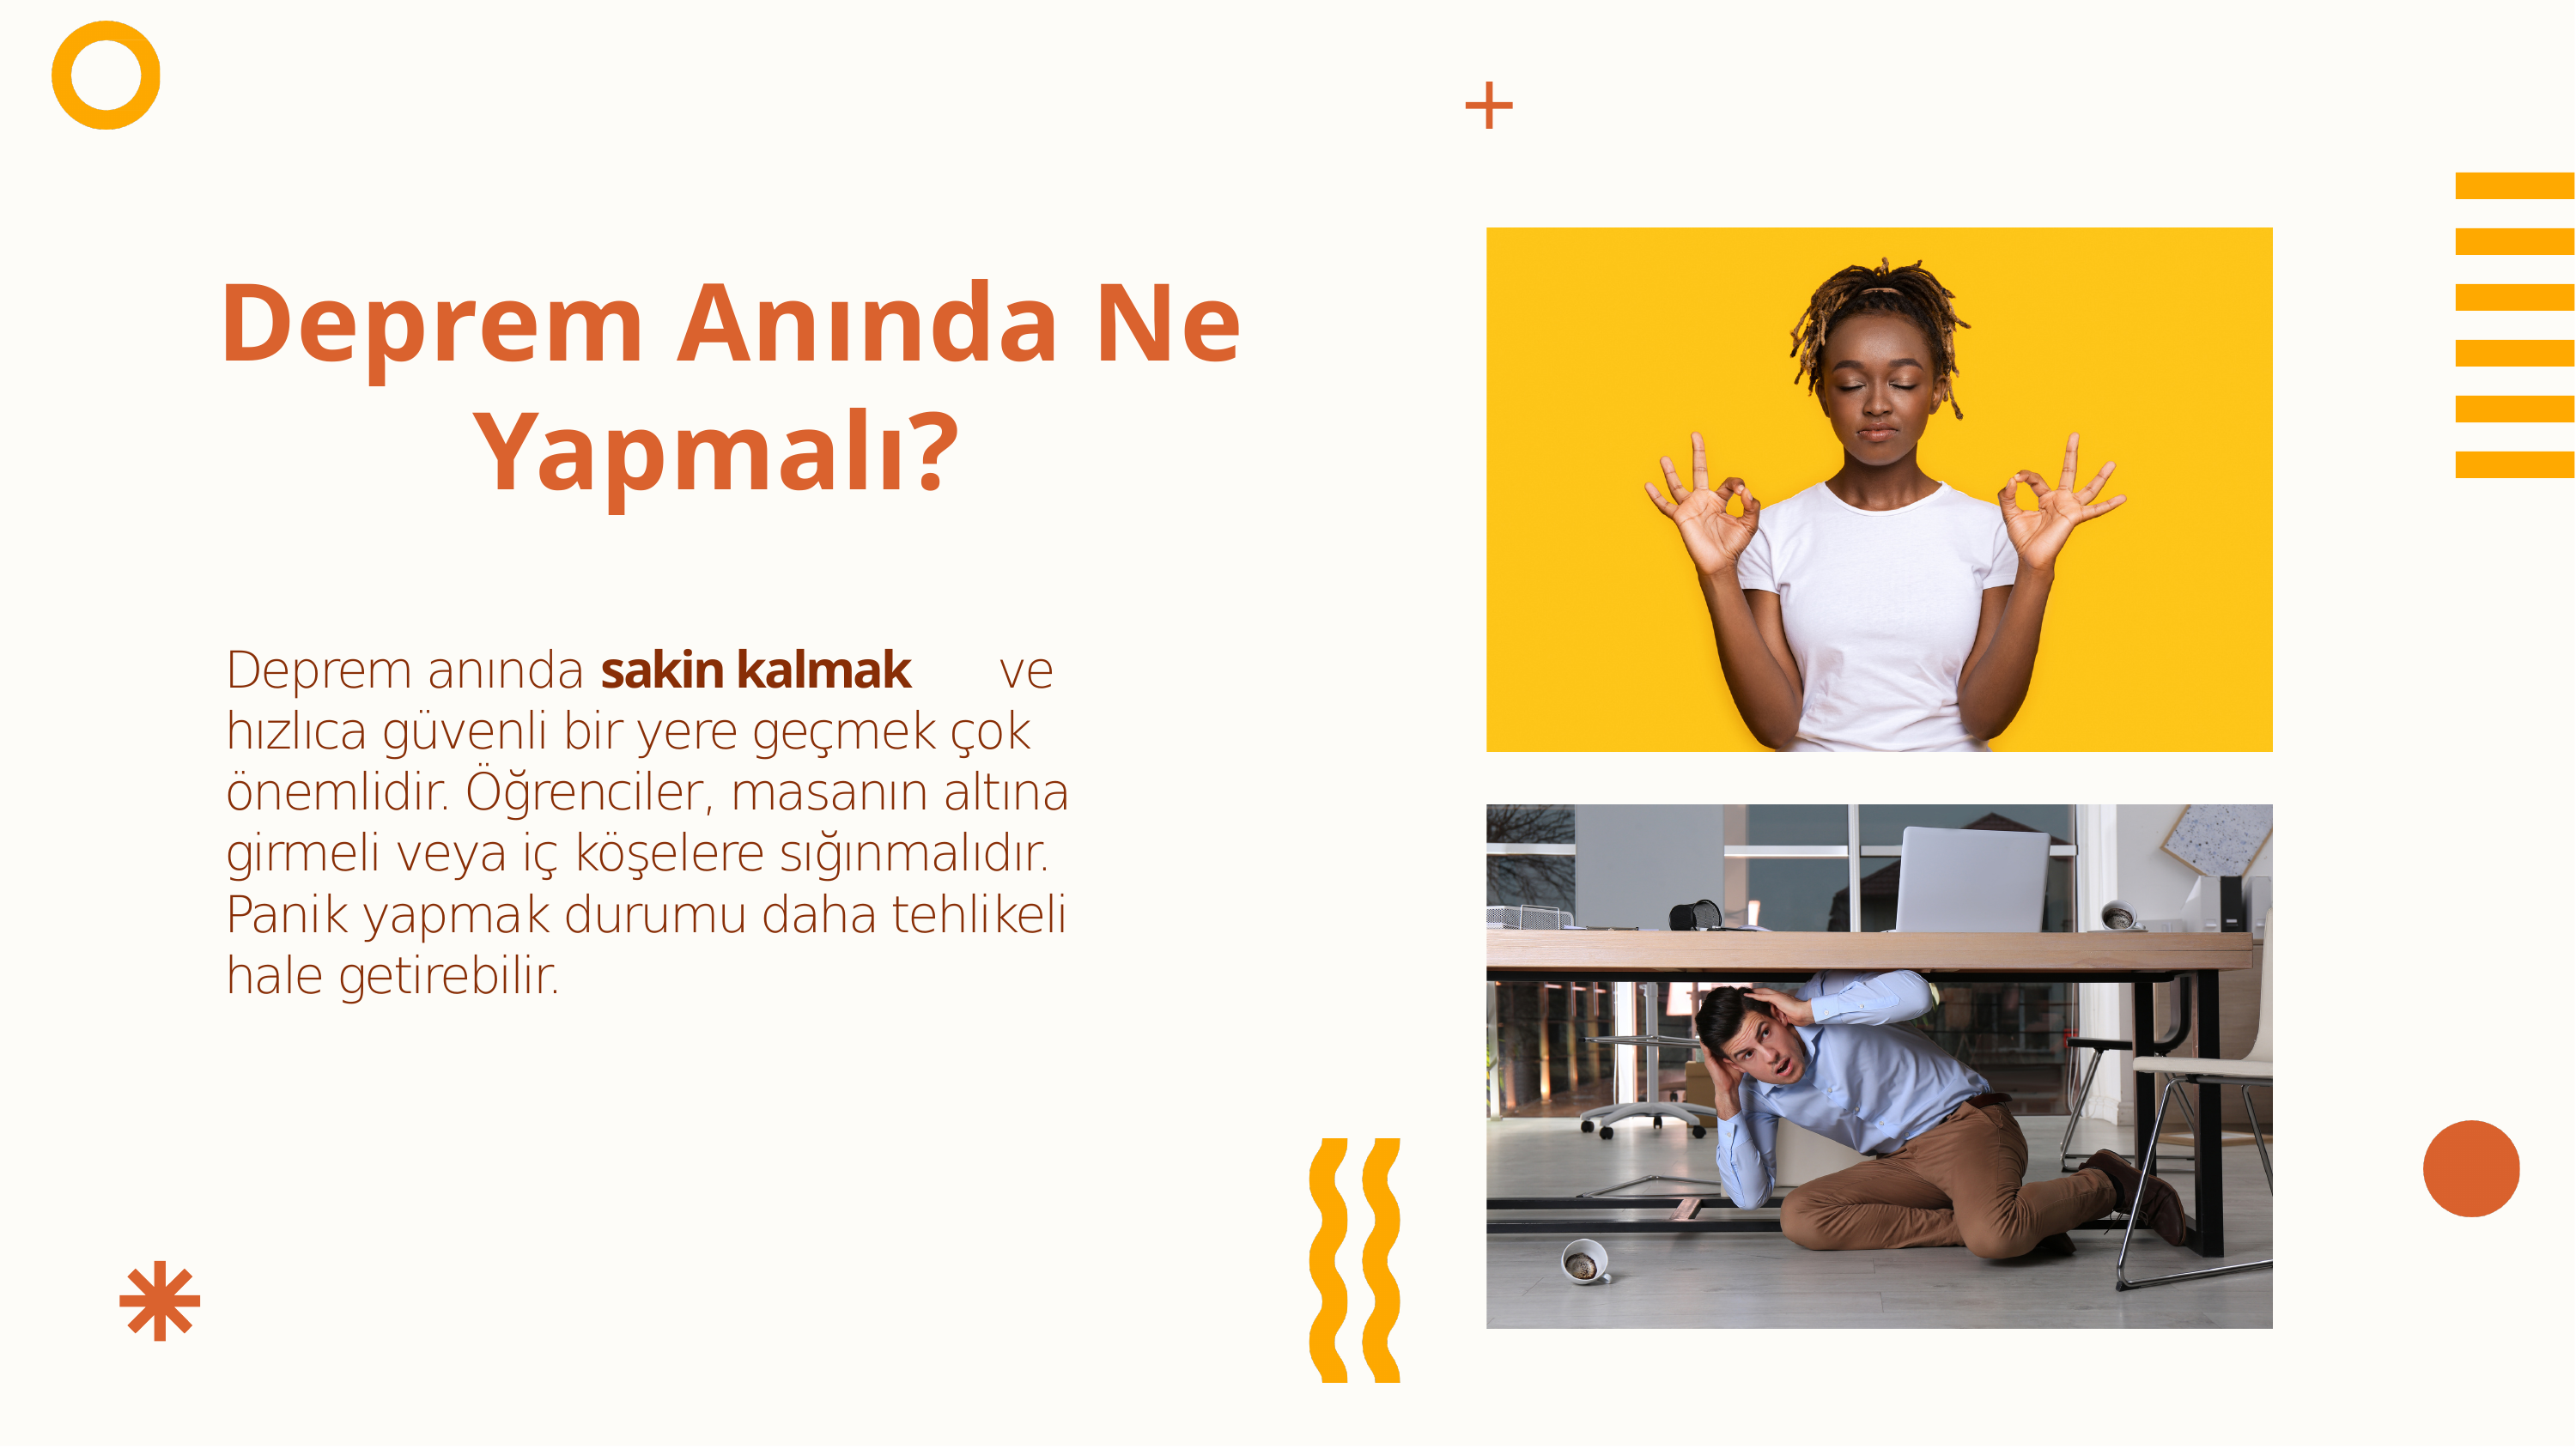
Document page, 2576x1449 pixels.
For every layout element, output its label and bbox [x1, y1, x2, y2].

text_box [2455, 451, 2575, 479]
text_box [1465, 81, 1513, 130]
text_box [118, 1260, 201, 1342]
text_box [2455, 283, 2575, 312]
text_box [2455, 227, 2575, 256]
text_box [2455, 339, 2575, 367]
text_box [2455, 395, 2575, 423]
text_box [2455, 172, 2575, 200]
text_box [0, 0, 2575, 1446]
text_box [224, 638, 1153, 1037]
